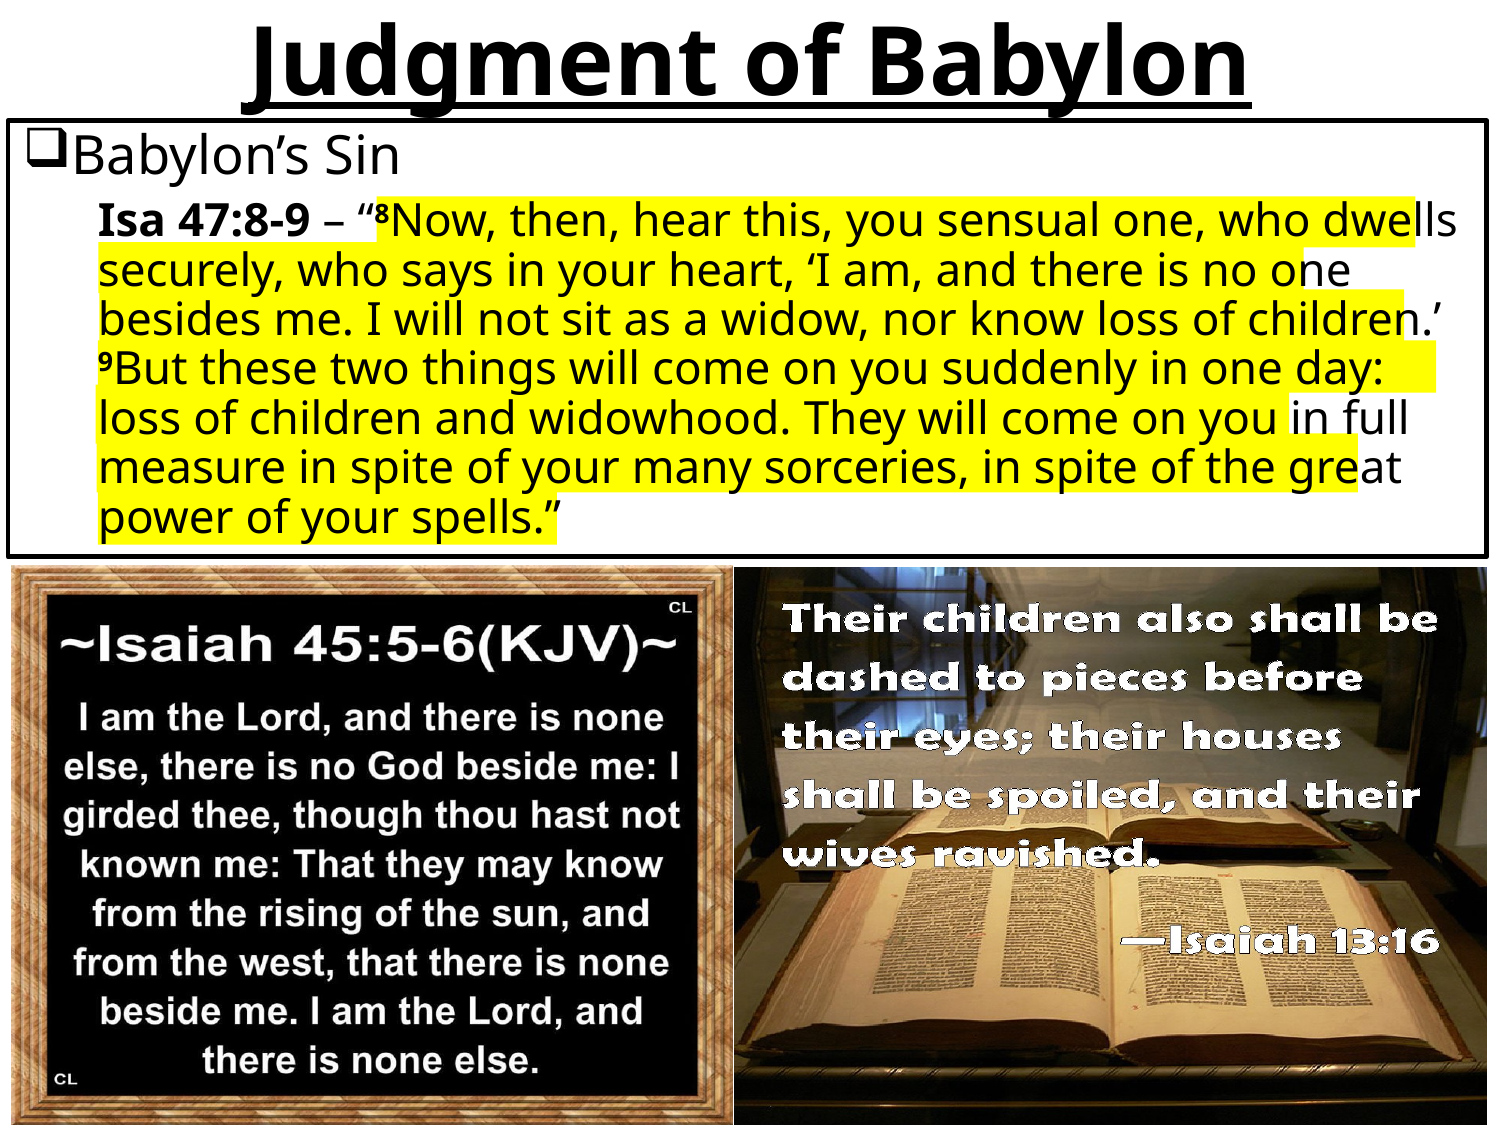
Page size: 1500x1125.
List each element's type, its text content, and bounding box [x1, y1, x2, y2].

picture [11, 565, 733, 1125]
list Babylon’s Sin Isa 47:8-9 – “8Now, then, hear this, you sensual one, who dwells securely, who says in your heart, ‘I am, and there is no one besides me. I will not sit as a widow, nor know loss of children.’ 9But these two things will come on you suddenly in one day: loss of children and widowhood. They will come on you in full measure in spite of your many sorceries, in spite of the great power of your spells.” [7, 128, 1487, 557]
title Judgment of Babylon [0, 0, 1500, 128]
picture [734, 567, 1487, 1125]
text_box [98, 196, 1416, 344]
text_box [95, 340, 1437, 545]
